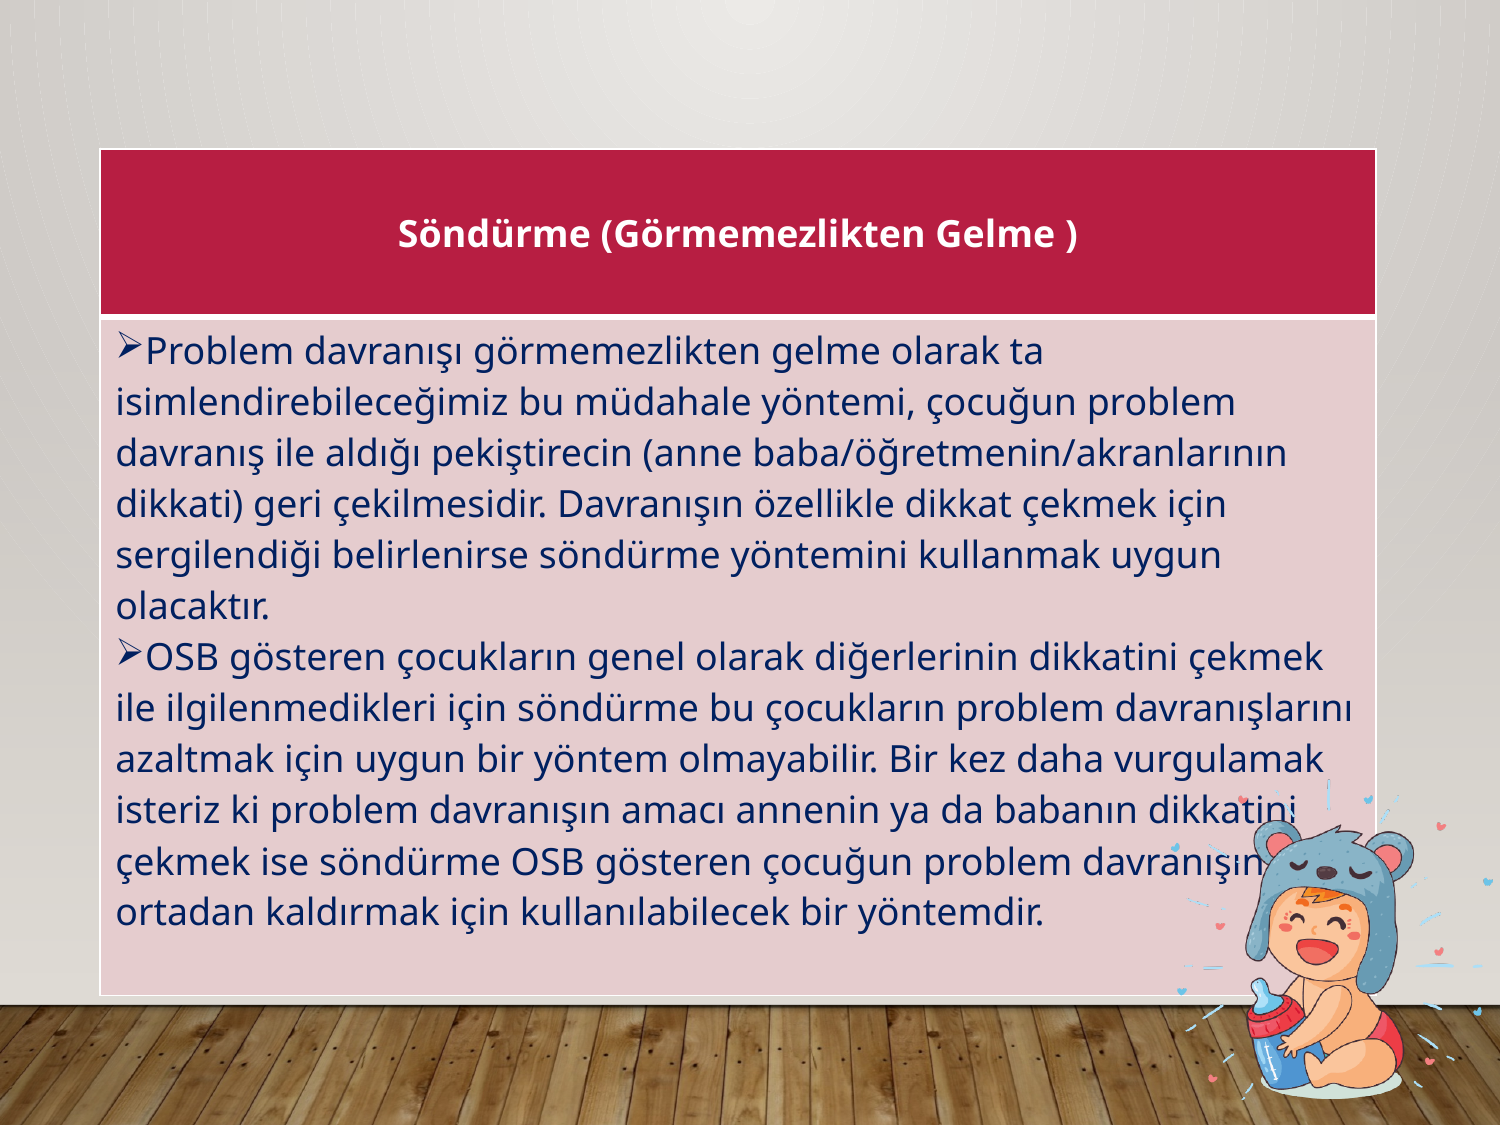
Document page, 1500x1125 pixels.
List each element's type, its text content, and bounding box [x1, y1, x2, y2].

table_cell Problem davranışı görmemezlikten gelme olarak ta isimlendirebileceğimiz bu müdahale yöntemi, çocuğun problem davranış ile aldığı pekiştirecin (anne baba/öğretmenin/akranlarının dikkati) geri çekilmesidir. Davranışın özellikle dikkat çekmek için sergilendiği belirlenirse söndürme yöntemini kullanmak uygun olacaktır. OSB gösteren çocukların genel olarak diğerlerinin dikkatini çekmek ile ilgilenmedikleri için söndürme bu çocukların problem davranışlarını azaltmak için uygun bir yöntem olmayabilir. Bir kez daha vurgulamak isteriz ki problem davranışın amacı annenin ya da babanın dikkatini çekmek ise söndürme OSB gösteren çocuğun problem davranışını ortadan kaldırmak için kullanılabilecek bir yöntemdir. [101, 320, 1375, 995]
picture [0, 762, 1500, 1125]
table_header Söndürme (Görmemezlikten Gelme ) [101, 150, 1375, 314]
